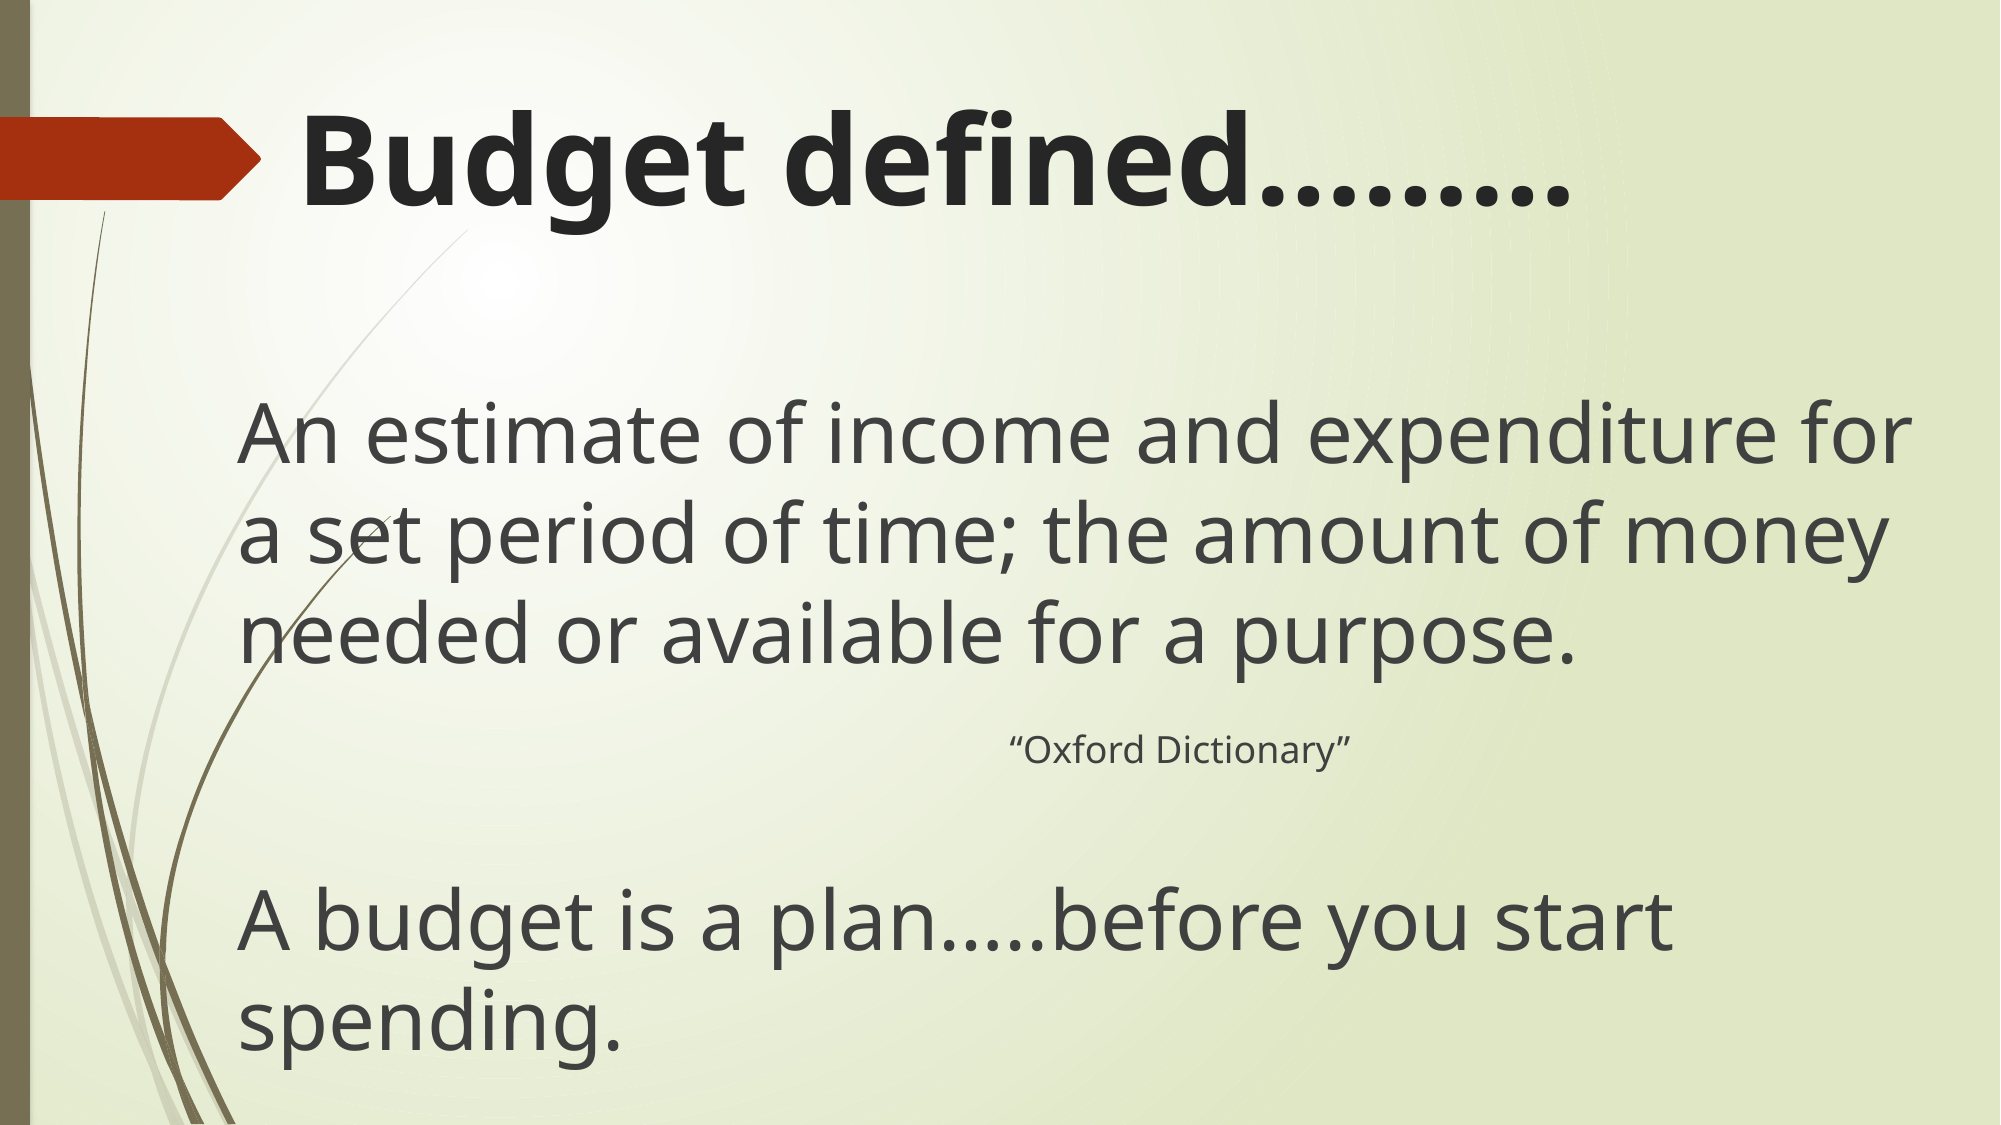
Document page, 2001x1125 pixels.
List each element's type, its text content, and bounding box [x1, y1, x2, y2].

title Budget defined……… [281, 72, 1932, 273]
list An estimate of income and expenditure for a set period of time; the amount of money needed or available for a purpose. “Oxford Dictionary” A budget is a plan…..before you start spending. [222, 372, 1946, 1108]
